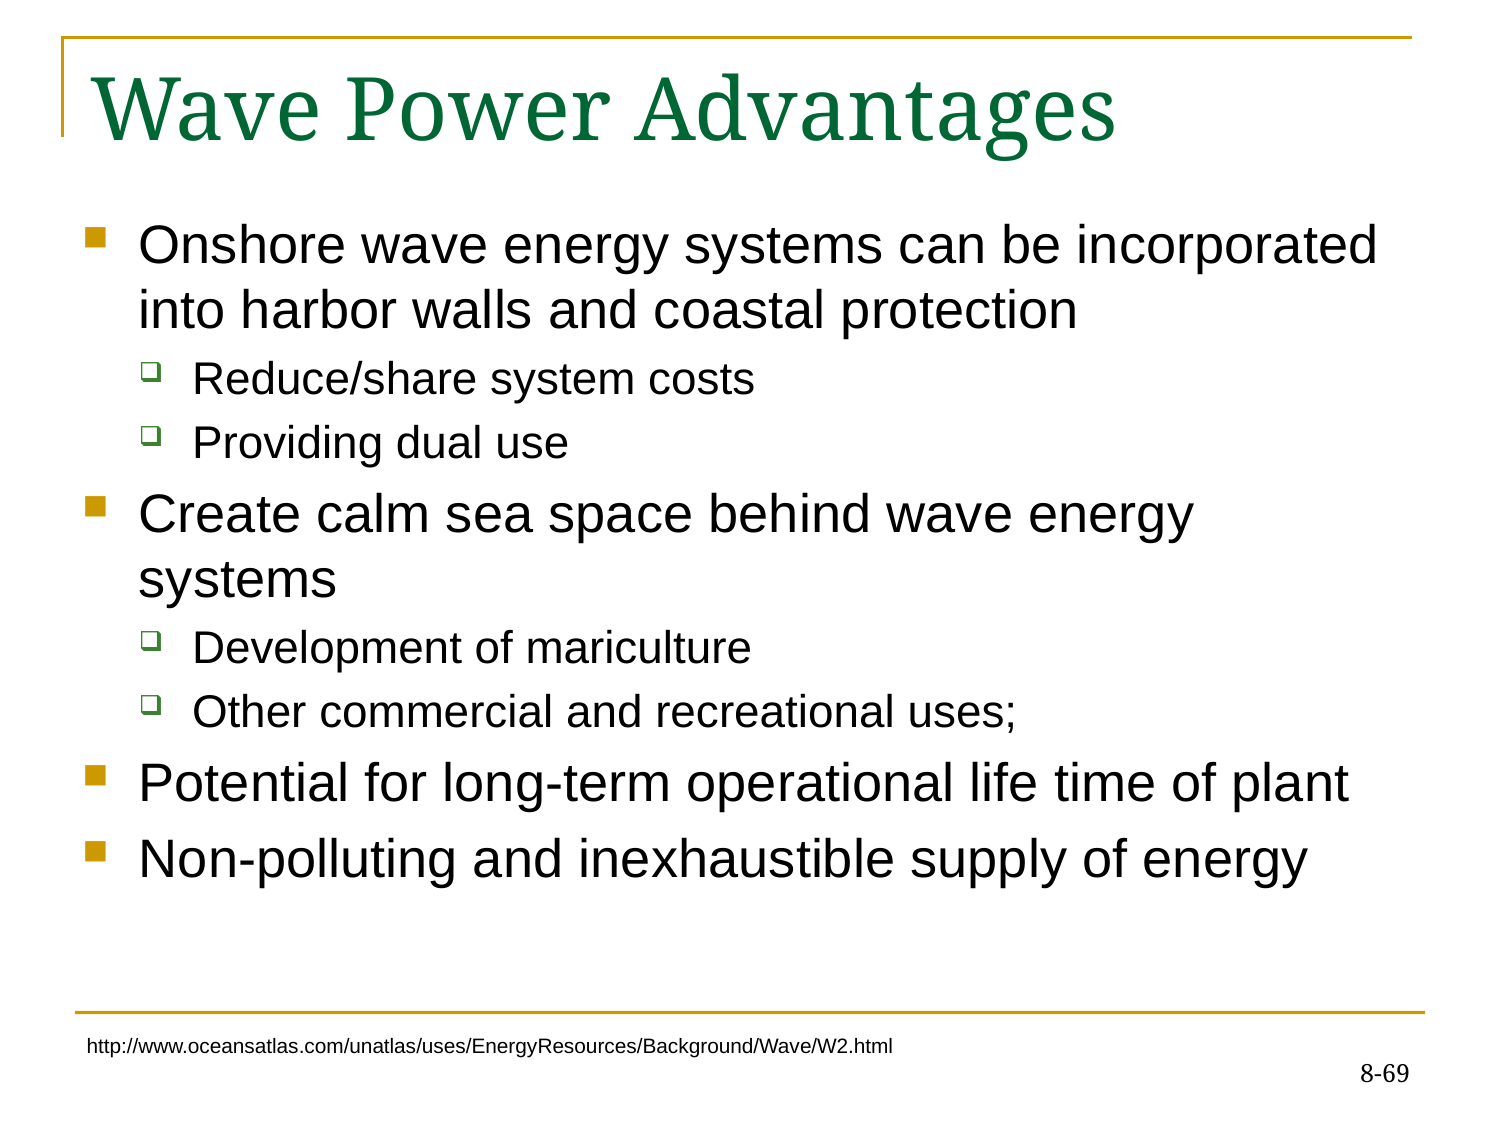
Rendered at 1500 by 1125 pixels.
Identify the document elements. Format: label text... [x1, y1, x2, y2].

title Wave Power Advantages [75, 45, 1425, 233]
list Onshore wave energy systems can be incorporated into harbor walls and coastal protection Reduce/share system costs Providing dual use Create calm sea space behind wave energy systems Development of mariculture Other commercial and recreational uses; Potential for long-term operational life time of plant Non-polluting and inexhaustible supply of energy [67, 202, 1418, 946]
slide_number 8-69 [1074, 1023, 1426, 1100]
text_box http://www.oceansatlas.com/unatlas/uses/EnergyResources/Background/Wave/W2.html [71, 1025, 908, 1066]
